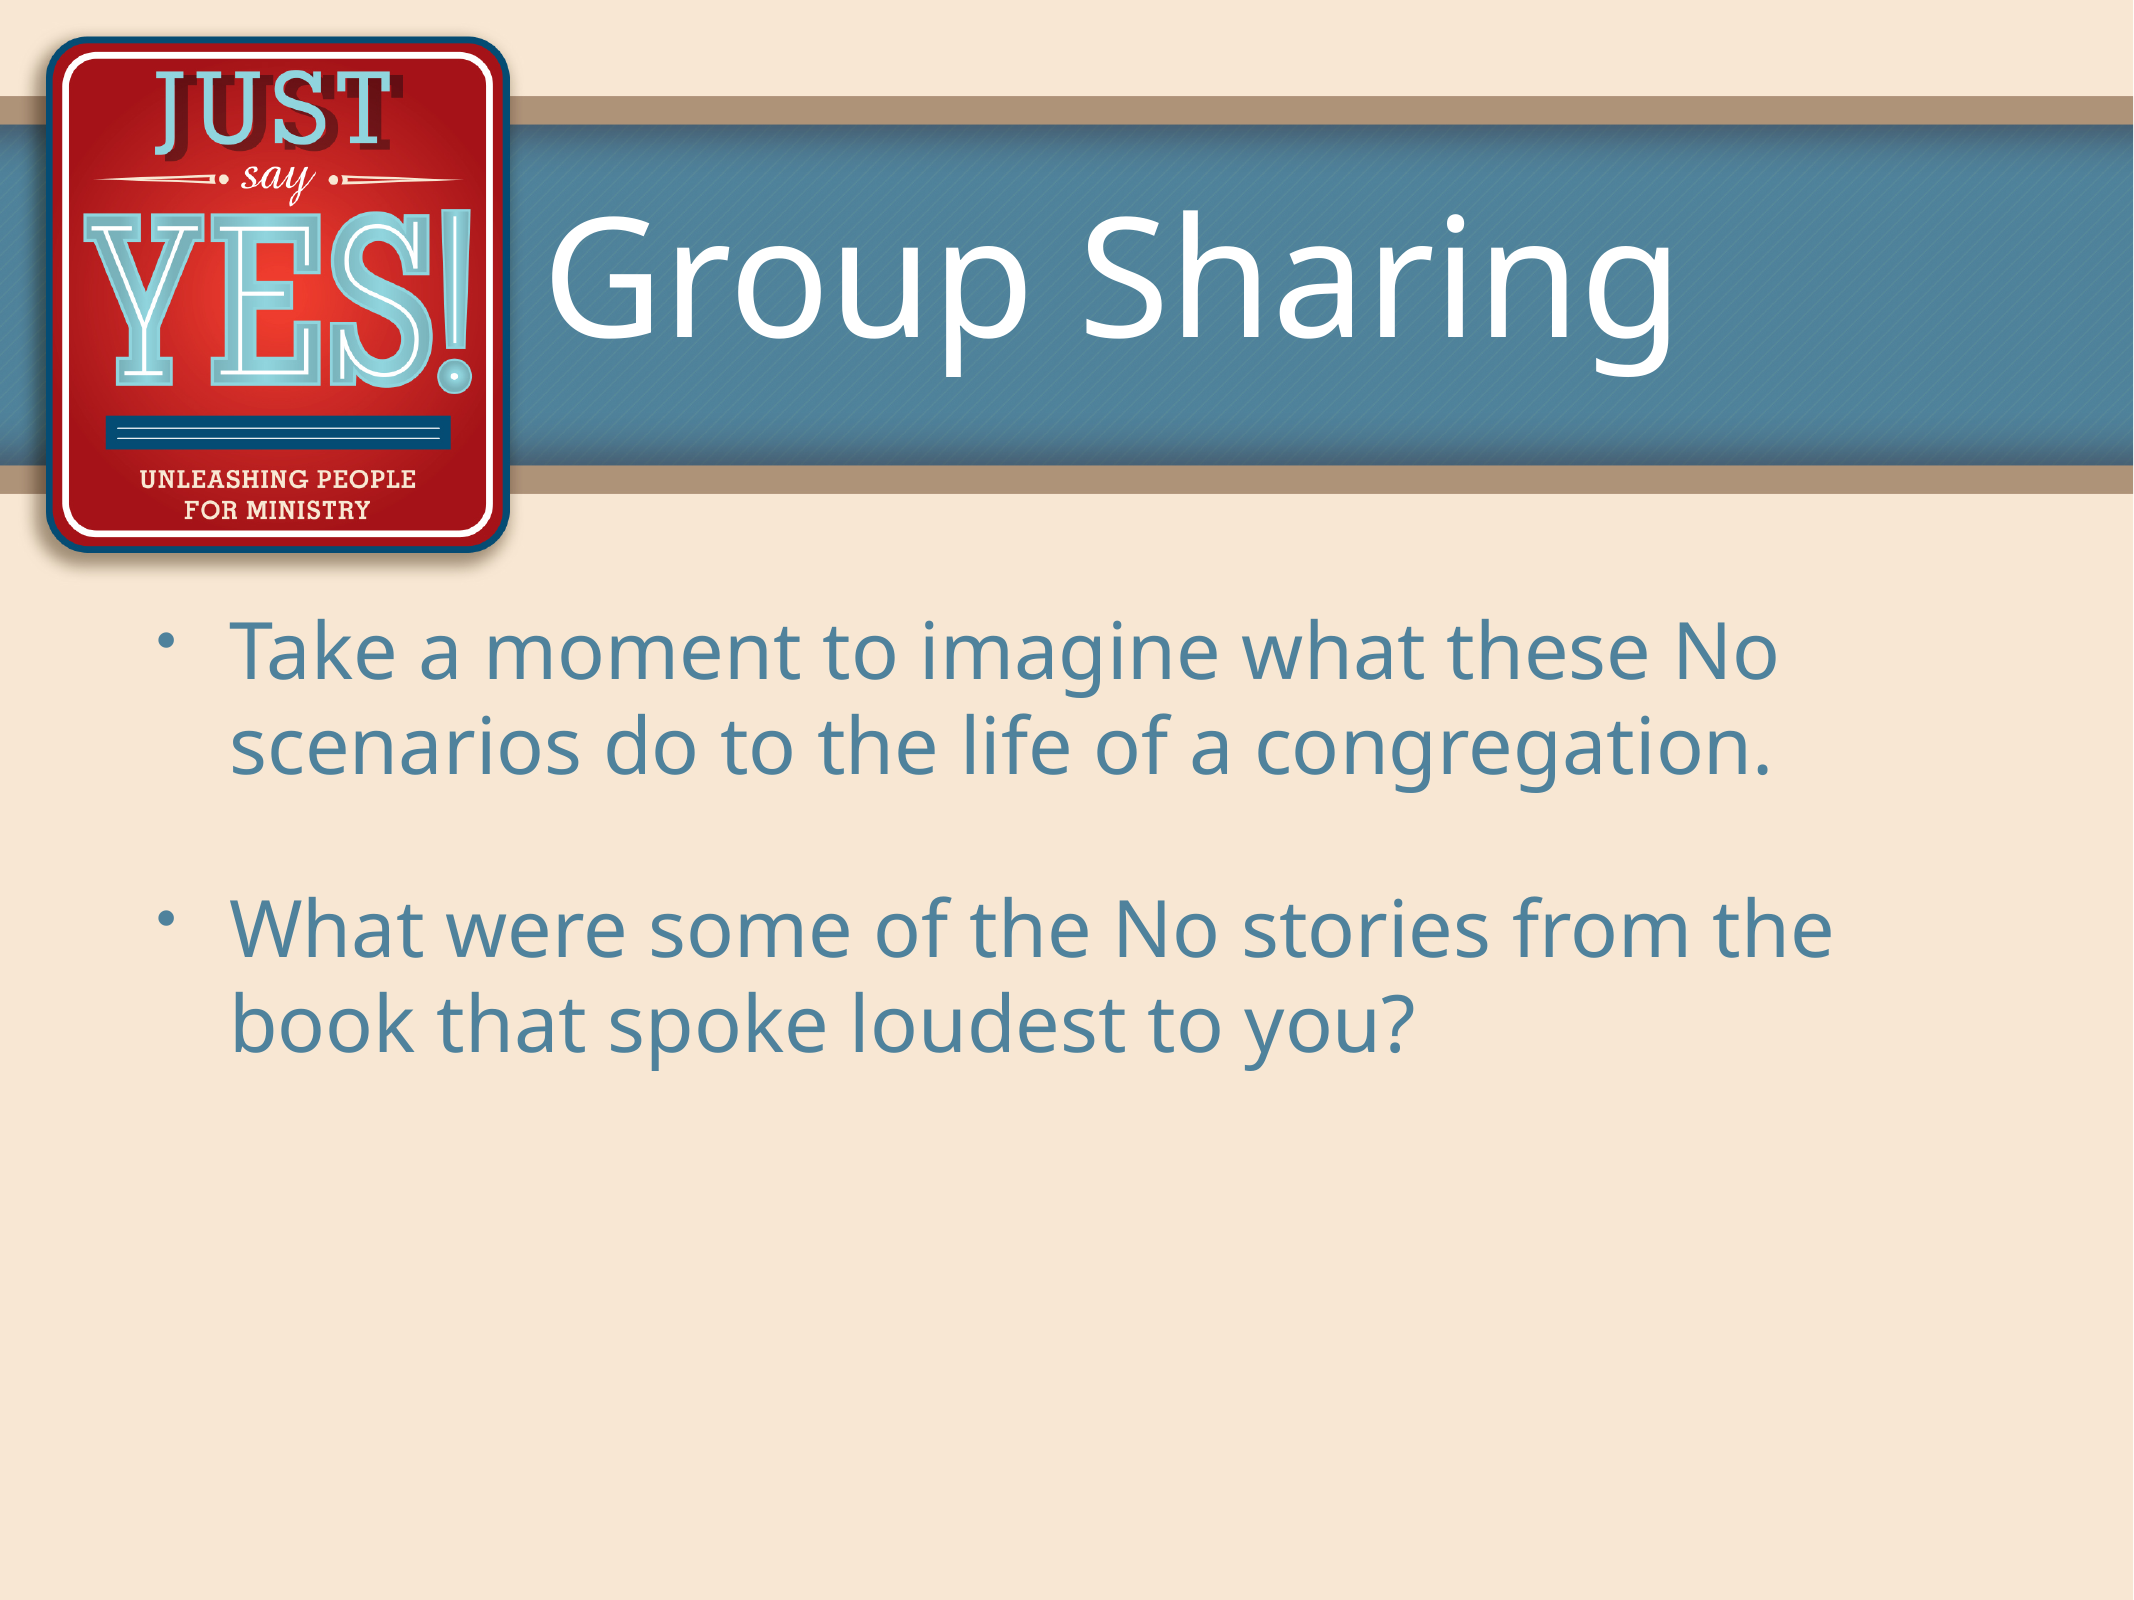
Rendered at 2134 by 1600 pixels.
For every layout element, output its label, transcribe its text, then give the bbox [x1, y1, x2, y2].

title Group Sharing [541, 145, 1978, 397]
list Take a moment to imagine what these No scenarios do to the life of a congregation. What were some of the No stories from the book that spoke loudest to you? [155, 576, 1978, 1457]
picture [0, 0, 2134, 1600]
